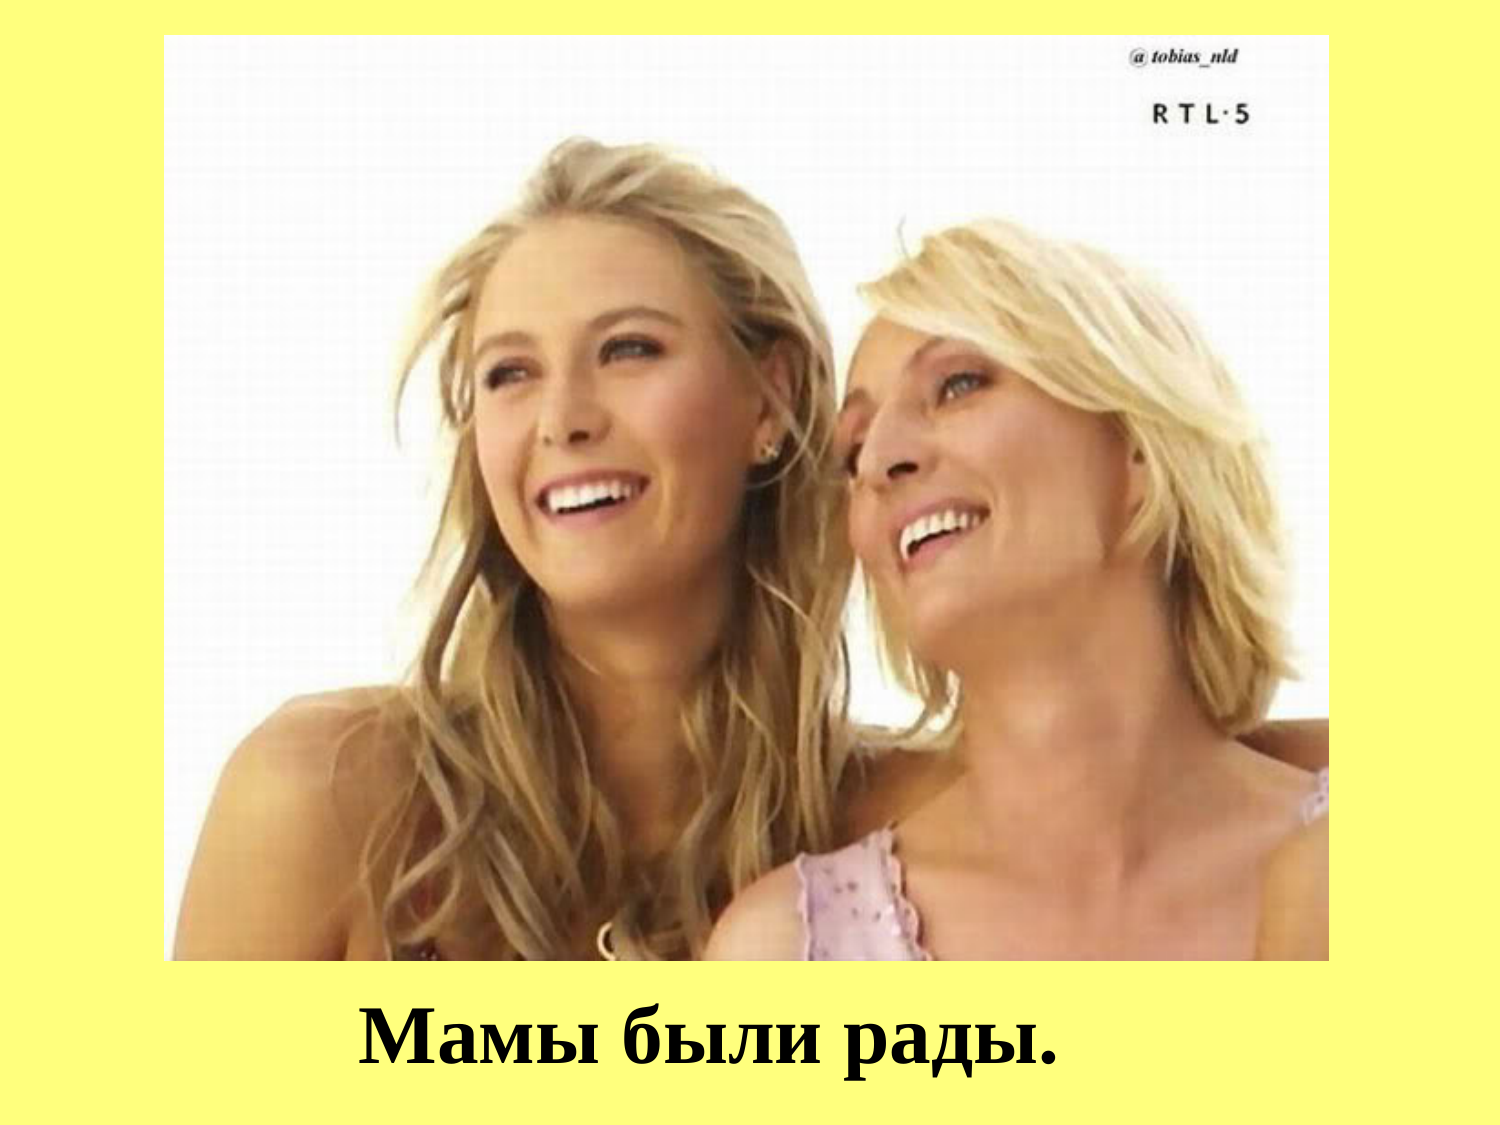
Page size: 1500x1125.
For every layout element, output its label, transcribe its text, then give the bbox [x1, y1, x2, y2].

picture [163, 34, 1329, 962]
text_box Мамы были рады. [343, 972, 1075, 1088]
